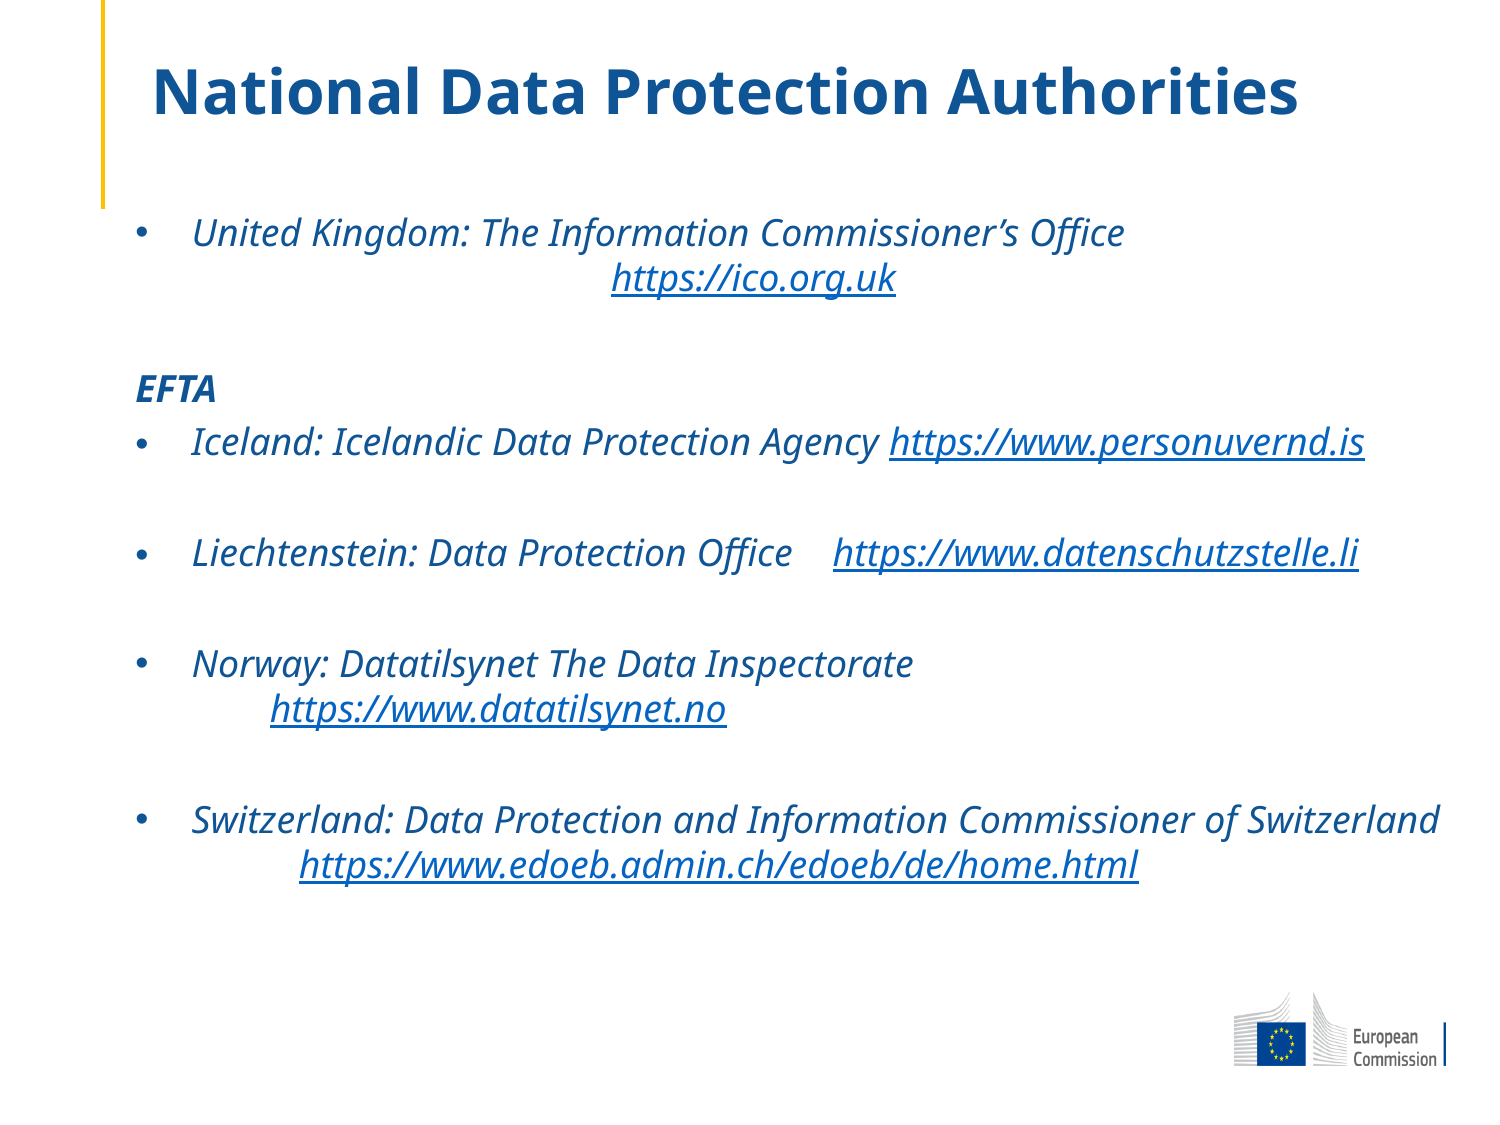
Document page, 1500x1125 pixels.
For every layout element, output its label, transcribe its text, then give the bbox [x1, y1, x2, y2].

list United Kingdom: The Information Commissioner’s Office https://ico.org.uk EFTA Iceland: Icelandic Data Protection Agency https://www.personuvernd.is Liechtenstein: Data Protection Office https://www.datenschutzstelle.li Norway: Datatilsynet The Data Inspectorate https://www.datatilsynet.no Switzerland: Data Protection and Information Commissioner of Switzerland https://www.edoeb.admin.ch/edoeb/de/home.html [120, 149, 1465, 1071]
title National Data Protection Authorities [120, 0, 1500, 129]
